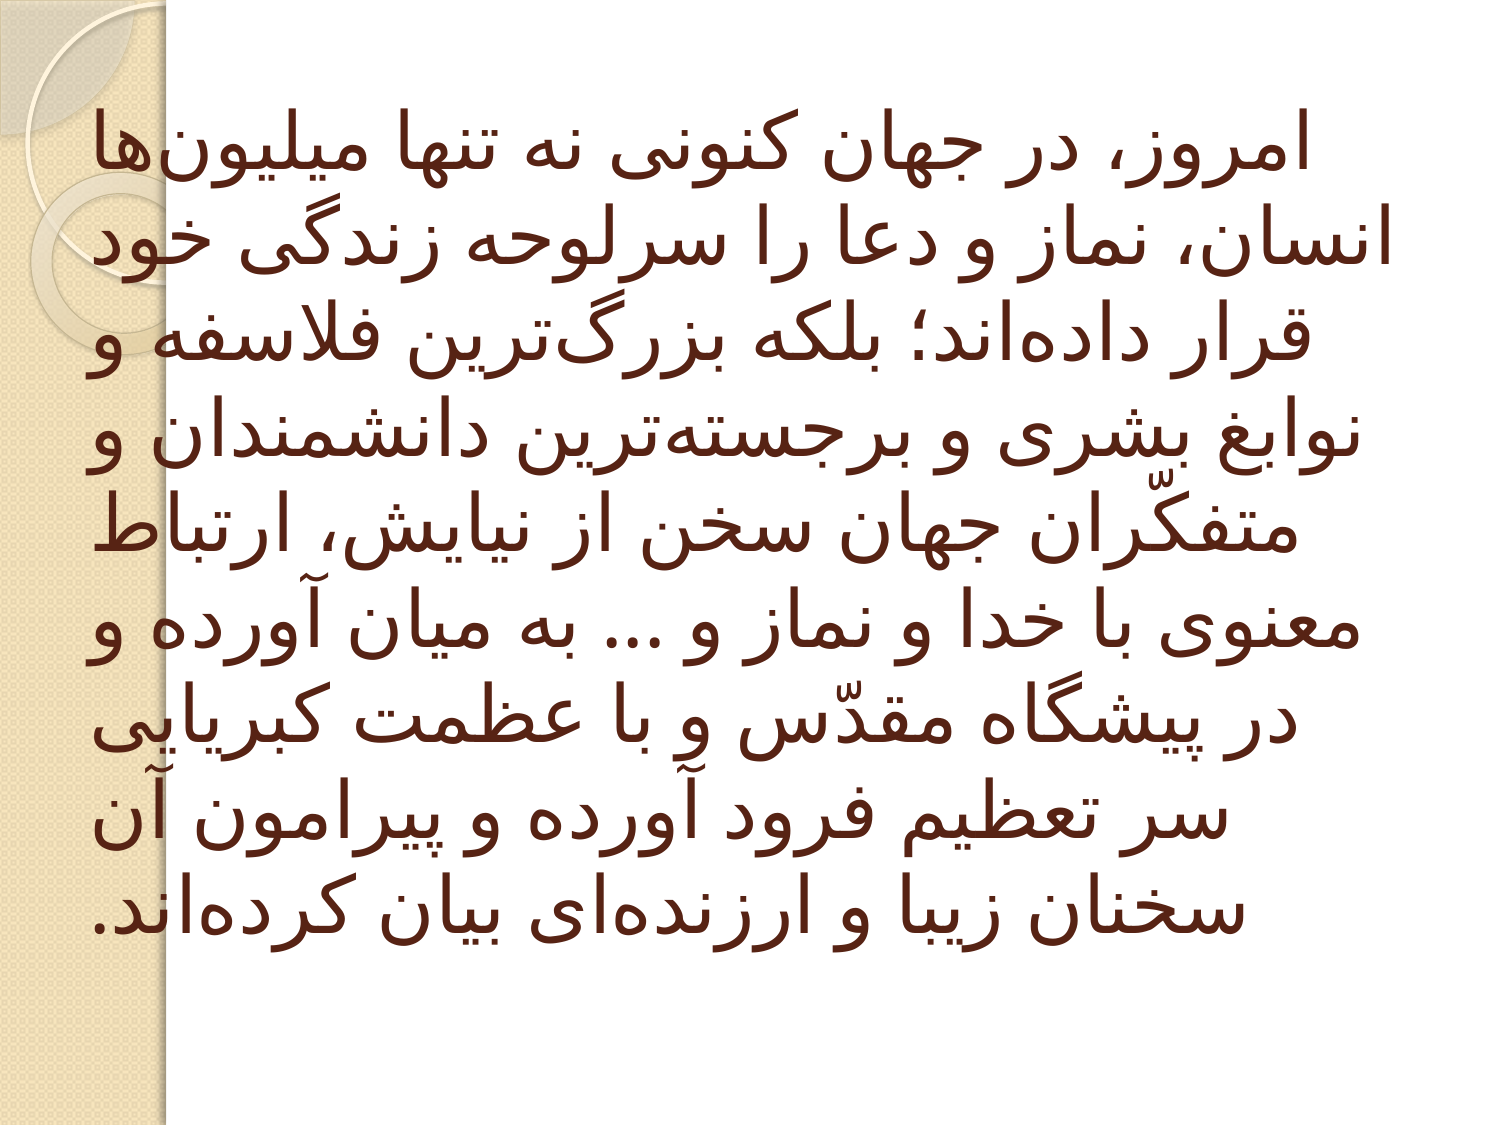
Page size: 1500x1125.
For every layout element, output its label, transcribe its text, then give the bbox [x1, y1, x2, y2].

title امروز، در جهان کنونی نه تنها میلیون‌ها انسان، نماز و دعا را سرلوحه زندگی خود قرار داده‌اند؛ بلکه بزرگ‌ترین فلاسفه و نوابغ بشری و برجسته‌ترین دانشمندان و متفکّران جهان سخن از نیایش، ارتباط معنوی با خدا و نماز و ... به میان آورده و در پیشگاه مقدّس و با عظمت کبریایی سر تعظیم فرود آورده و پیرامون آن سخنان زیبا و ارزنده‌ای بیان کرده‌اند. [75, 45, 1425, 1090]
